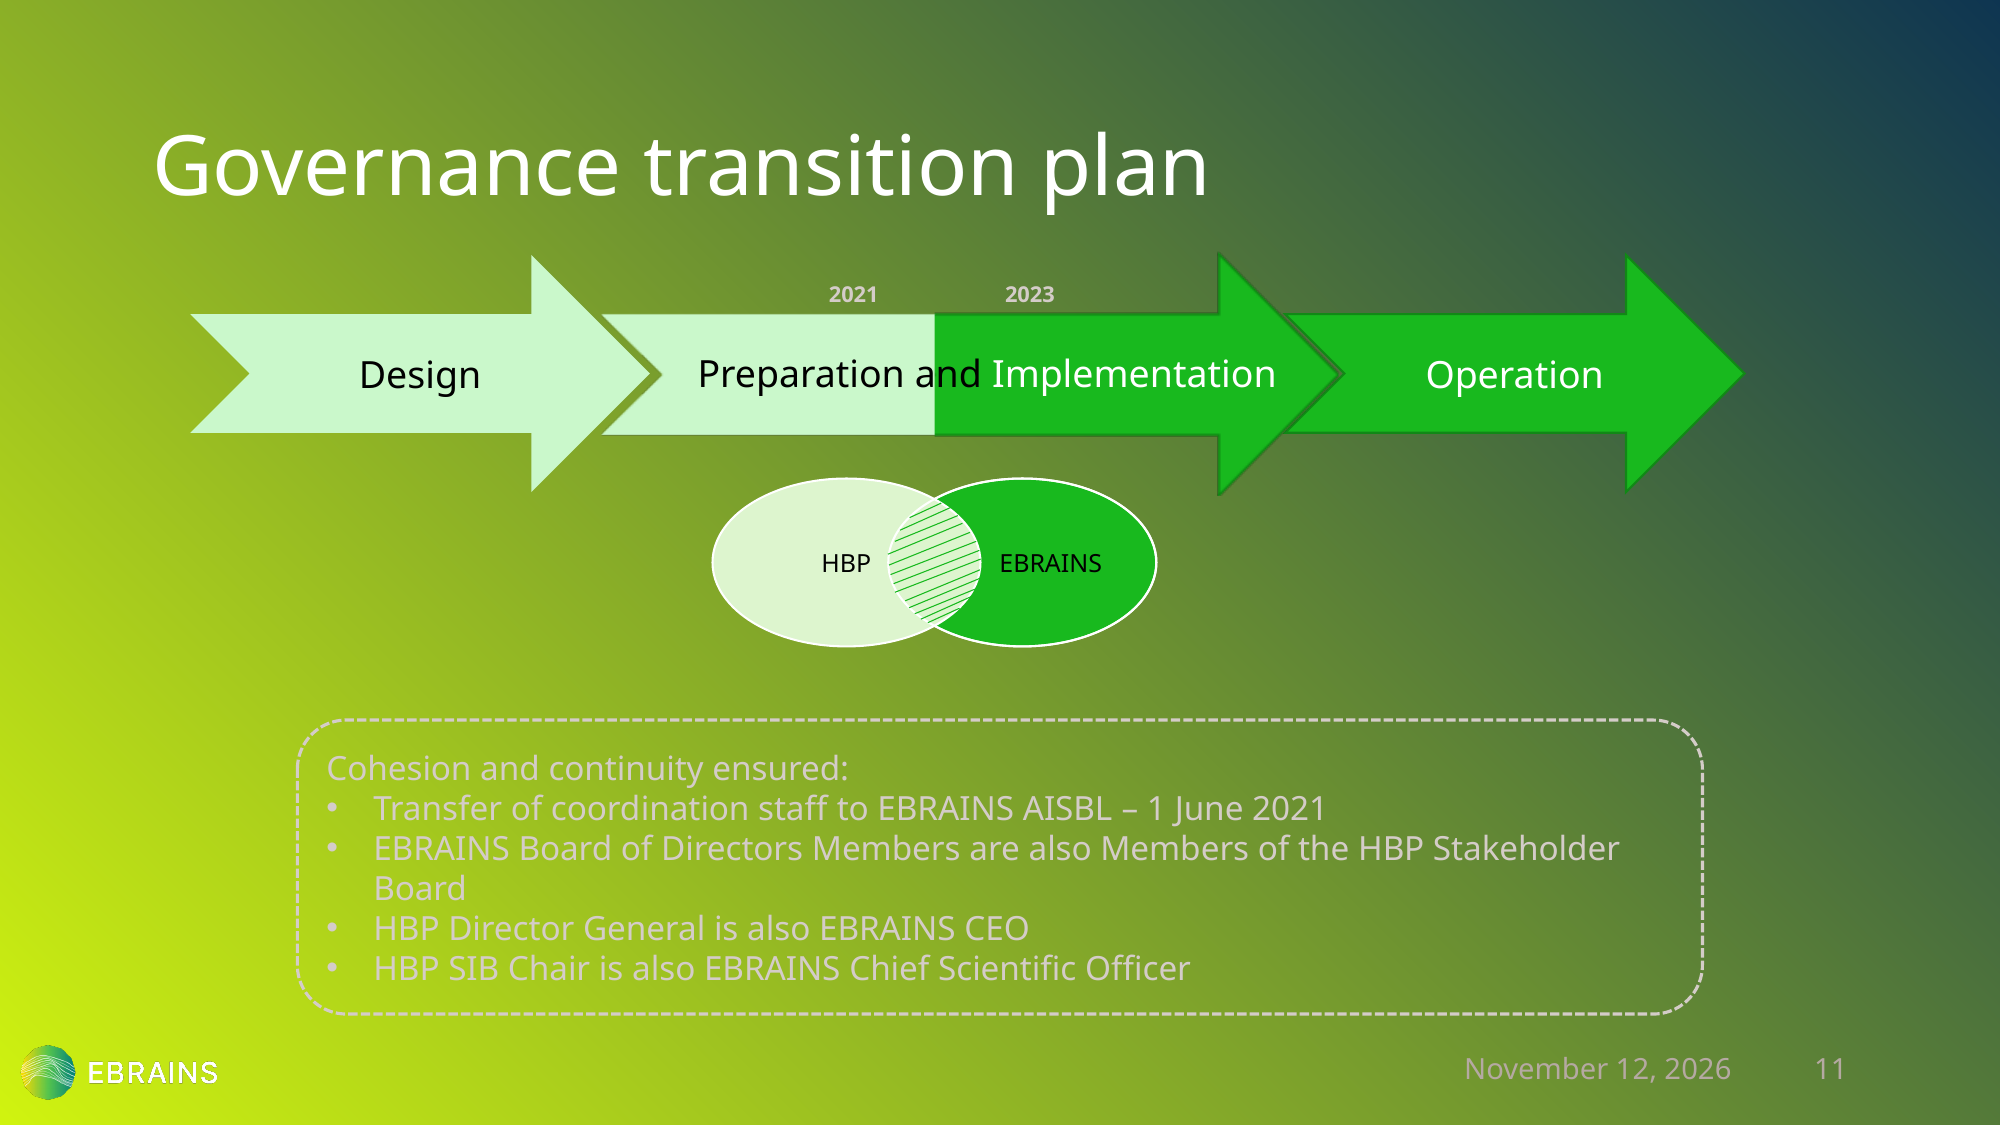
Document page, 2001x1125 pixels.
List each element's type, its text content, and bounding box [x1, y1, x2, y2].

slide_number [1412, 1042, 1863, 1103]
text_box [712, 493, 1157, 647]
text_box Operation [1339, 252, 1747, 495]
text_box Design [187, 252, 601, 495]
picture [0, 1024, 246, 1121]
title Governance transition plan [137, 59, 1863, 278]
picture [601, 251, 1339, 496]
text_box Cohesion and continuity ensured: Transfer of coordination staff to EBRAINS AISBL – 1 June 2021 EBRAINS Board of Directors Members are also Members of the HBP Stakeholder Board HBP Director General is also EBRAINS CEO HBP SIB Chair is also EBRAINS Chief Scientific Officer [296, 718, 1704, 1016]
